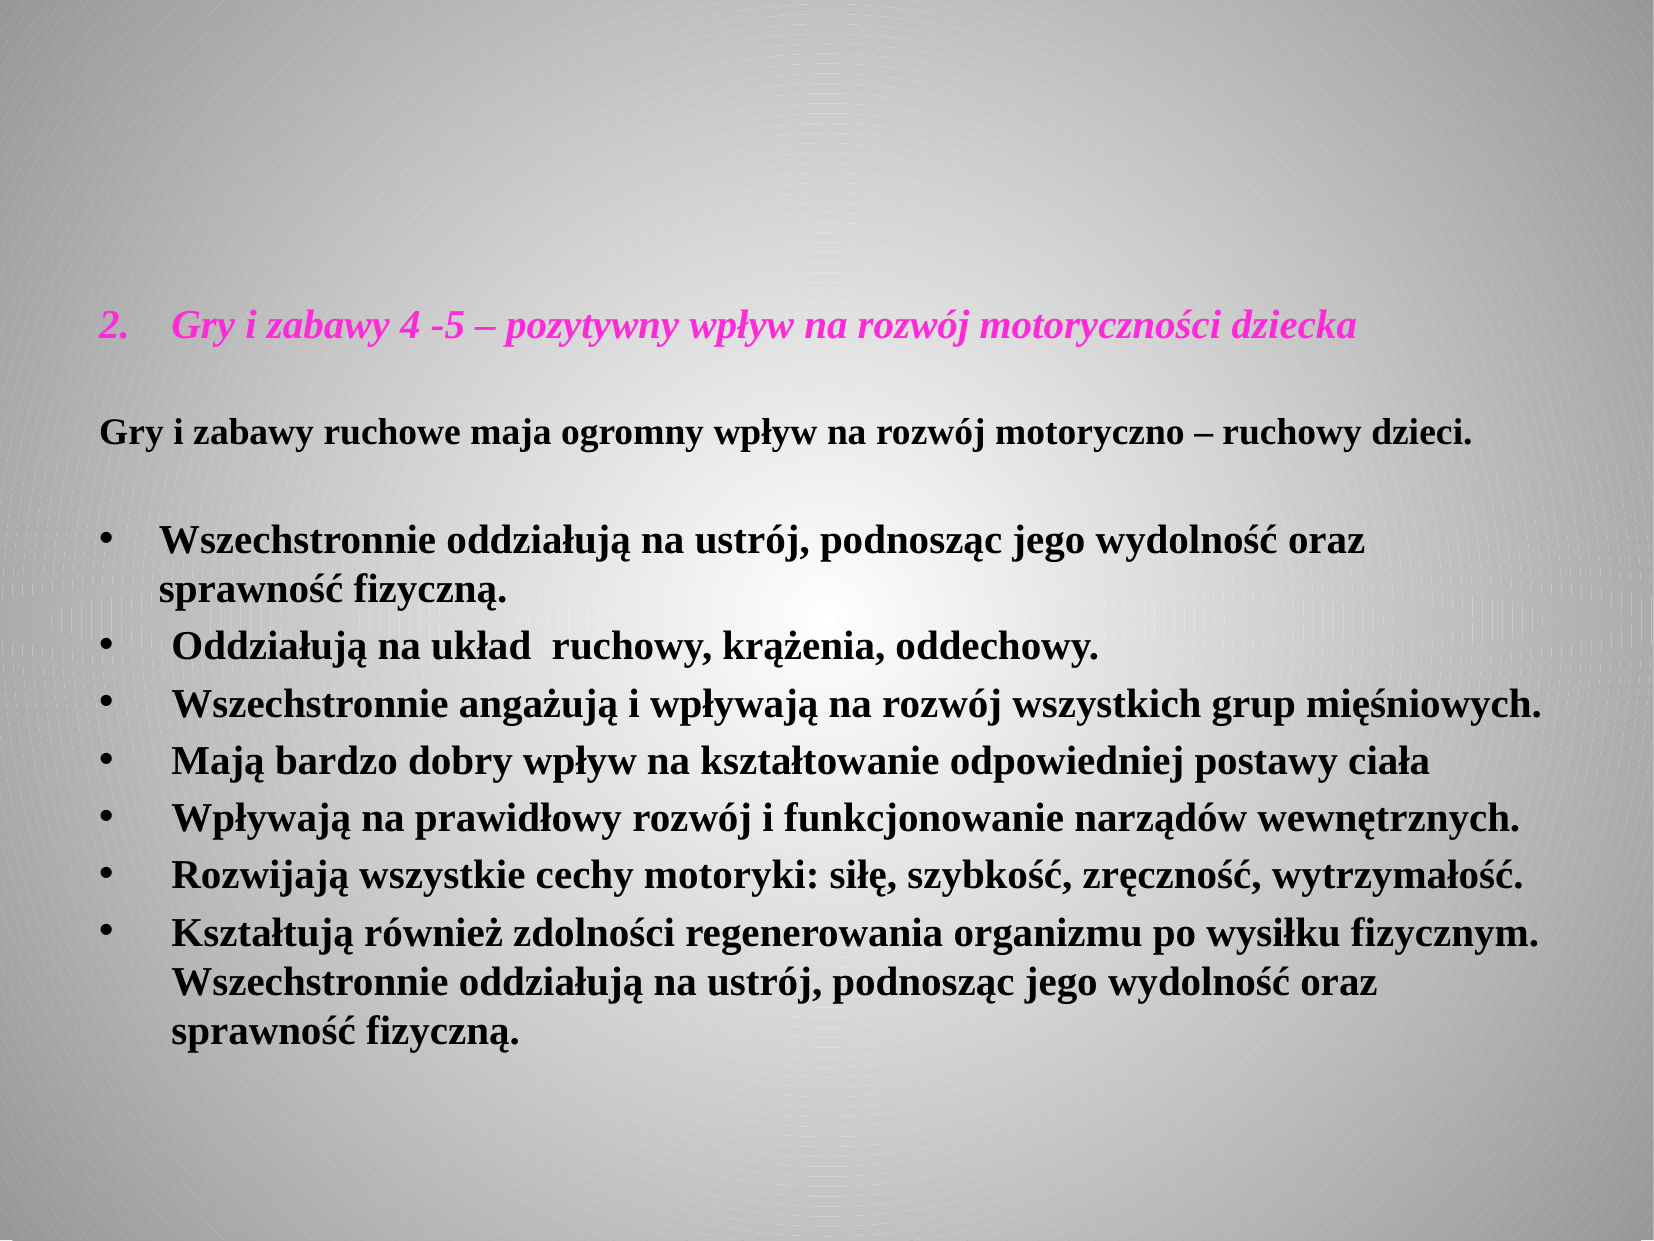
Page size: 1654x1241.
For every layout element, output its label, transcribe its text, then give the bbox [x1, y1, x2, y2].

list Gry i zabawy 4 -5 – pozytywny wpływ na rozwój motoryczności dziecka Gry i zabawy ruchowe maja ogromny wpływ na rozwój motoryczno – ruchowy dzieci. Wszechstronnie oddziałują na ustrój, podnosząc jego wydolność oraz sprawność fizyczną. Oddziałują na układ ruchowy, krążenia, oddechowy. Wszechstronnie angażują i wpływają na rozwój wszystkich grup mięśniowych. Mają bardzo dobry wpływ na kształtowanie odpowiedniej postawy ciała Wpływają na prawidłowy rozwój i funkcjonowanie narządów wewnętrznych. Rozwijają wszystkie cechy motoryki: siłę, szybkość, zręczność, wytrzymałość. Kształtują również zdolności regenerowania organizmu po wysiłku fizycznym. Wszechstronnie oddziałują na ustrój, podnosząc jego wydolność oraz sprawność fizyczną. [82, 289, 1571, 1108]
